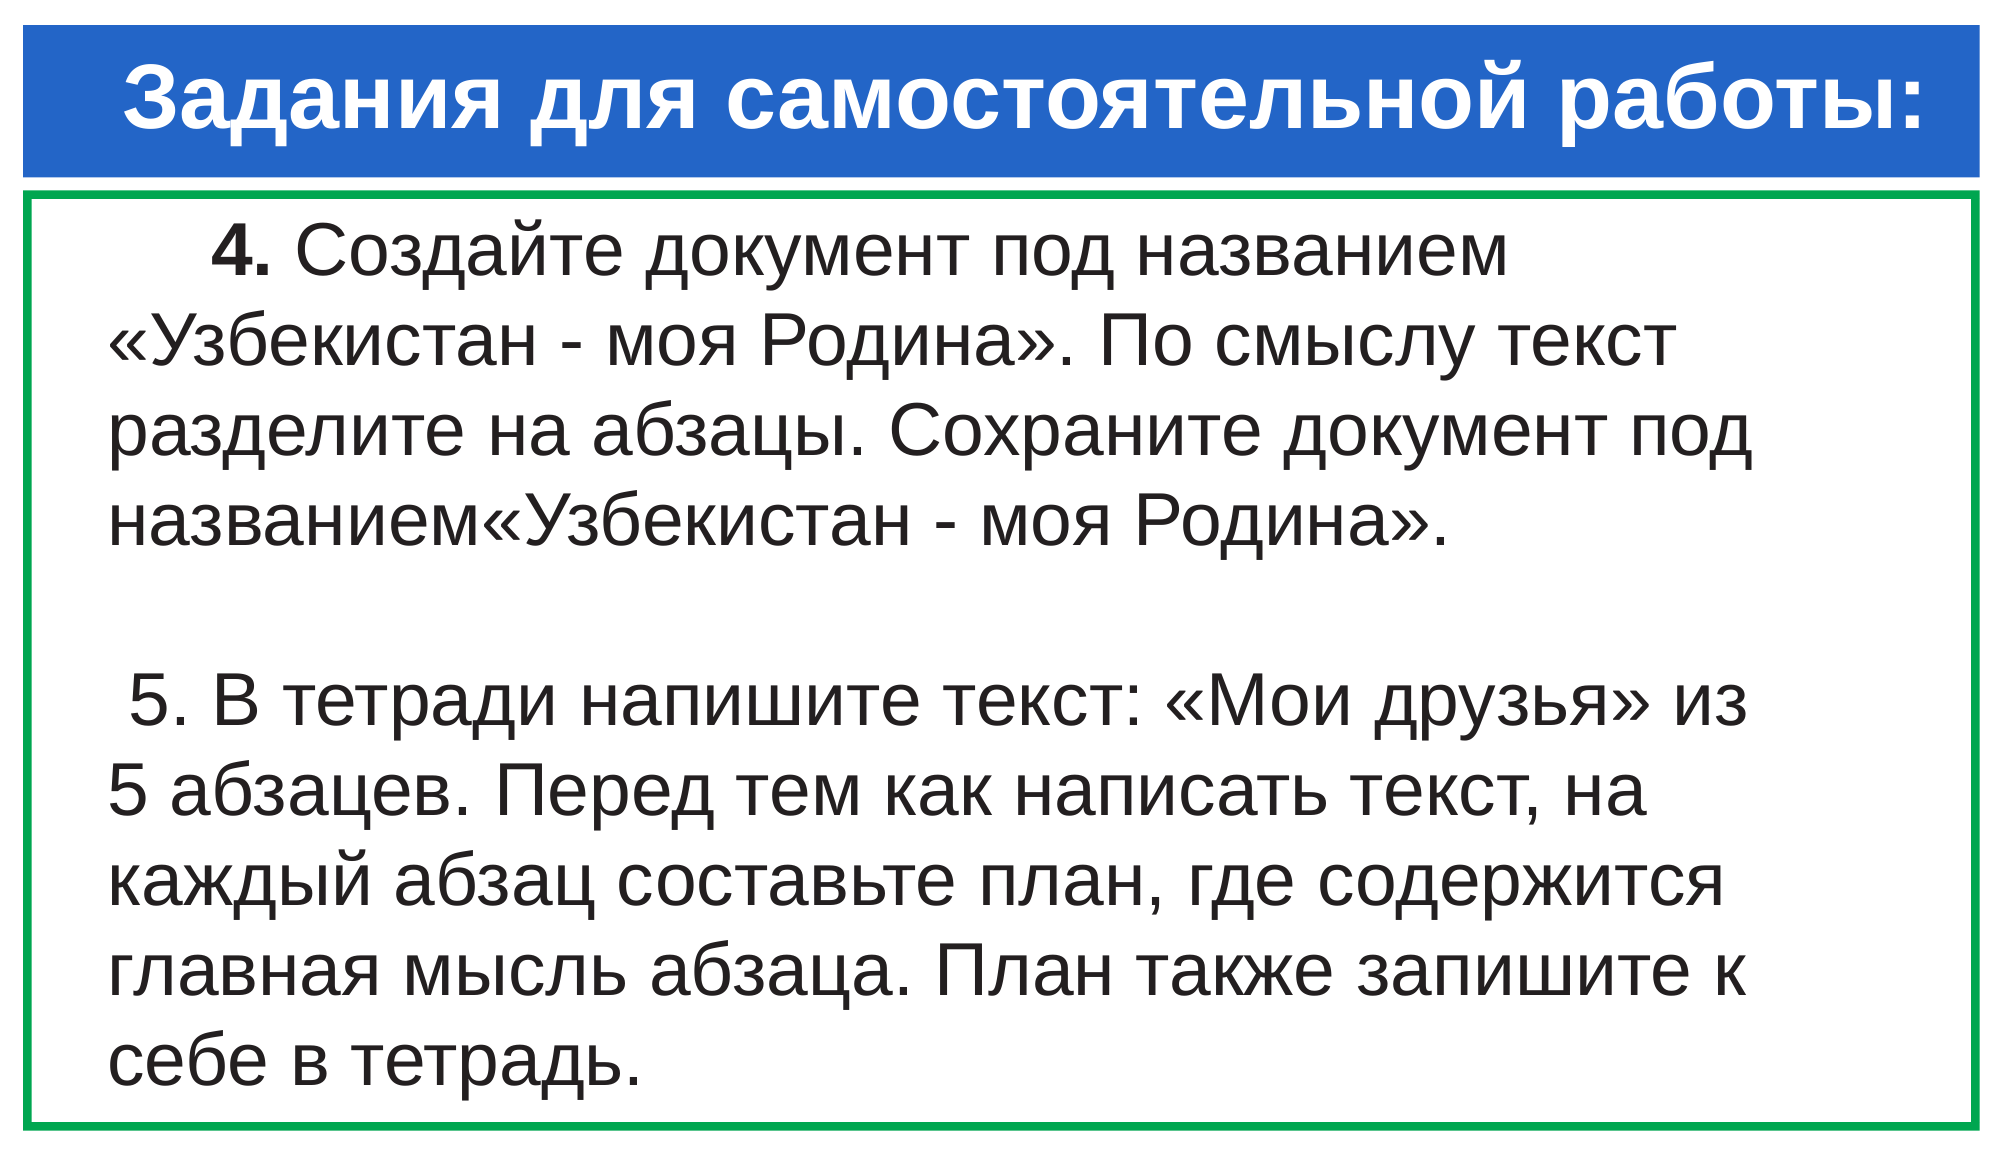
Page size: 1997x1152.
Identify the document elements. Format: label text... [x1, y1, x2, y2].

list 4. Создайте документ под названием «Узбекистан - моя Родина». По смыслу текст разделите на абзацы. Сохраните документ под названием«Узбекистан - моя Родина». 5. В тетради напишите текст: «Мои друзья» из 5 абзацев. Перед тем как написать текст, на каждый абзац составьте план, где содержится главная мысль абзаца. План также запишите к себе в тетрадь. [107, 200, 1802, 1110]
title Задания для самостоятельной работы: [104, 36, 1949, 259]
